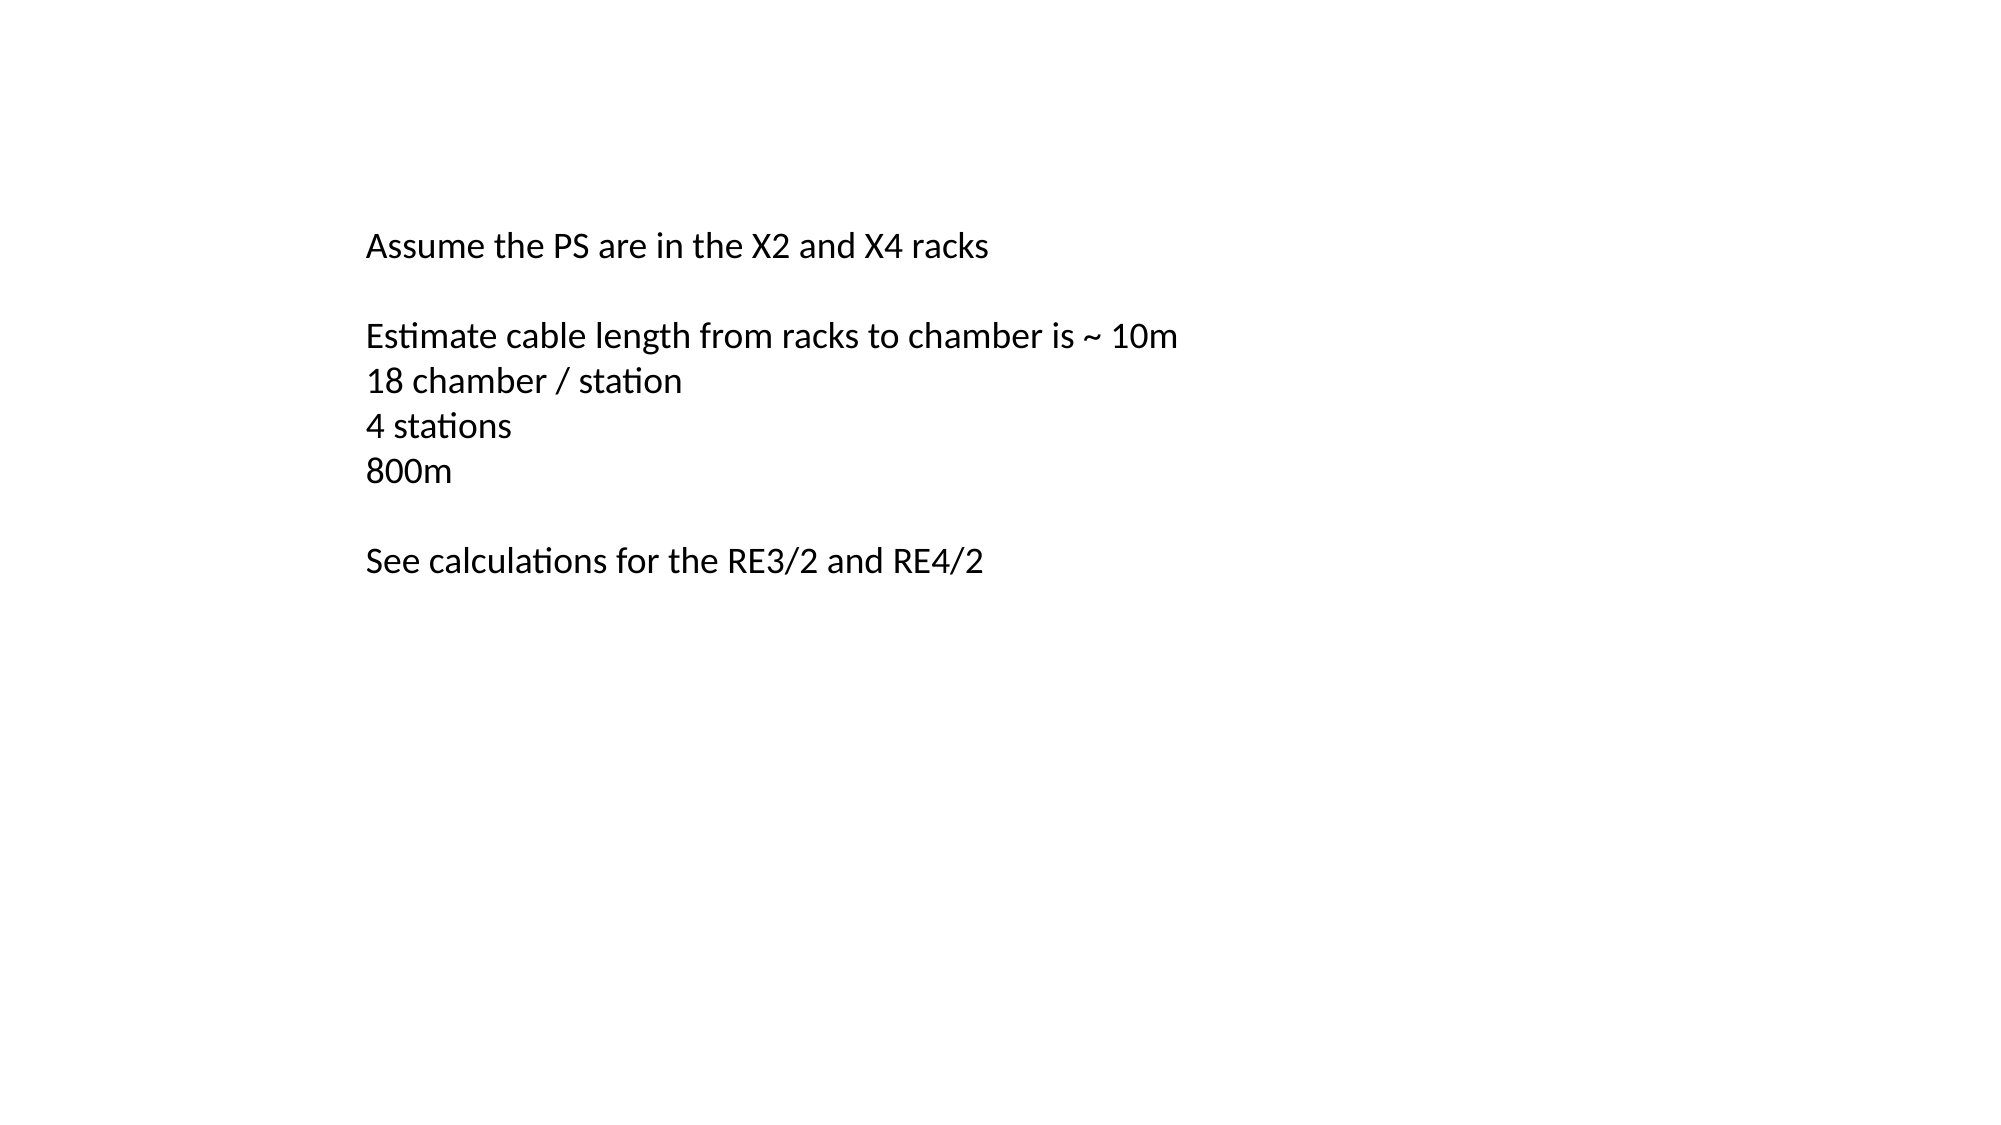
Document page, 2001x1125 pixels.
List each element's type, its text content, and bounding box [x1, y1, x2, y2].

text_box Assume the PS are in the X2 and X4 racks Estimate cable length from racks to chamber is ~ 10m 18 chamber / station 4 stations 800m See calculations for the RE3/2 and RE4/2 [351, 213, 1213, 589]
